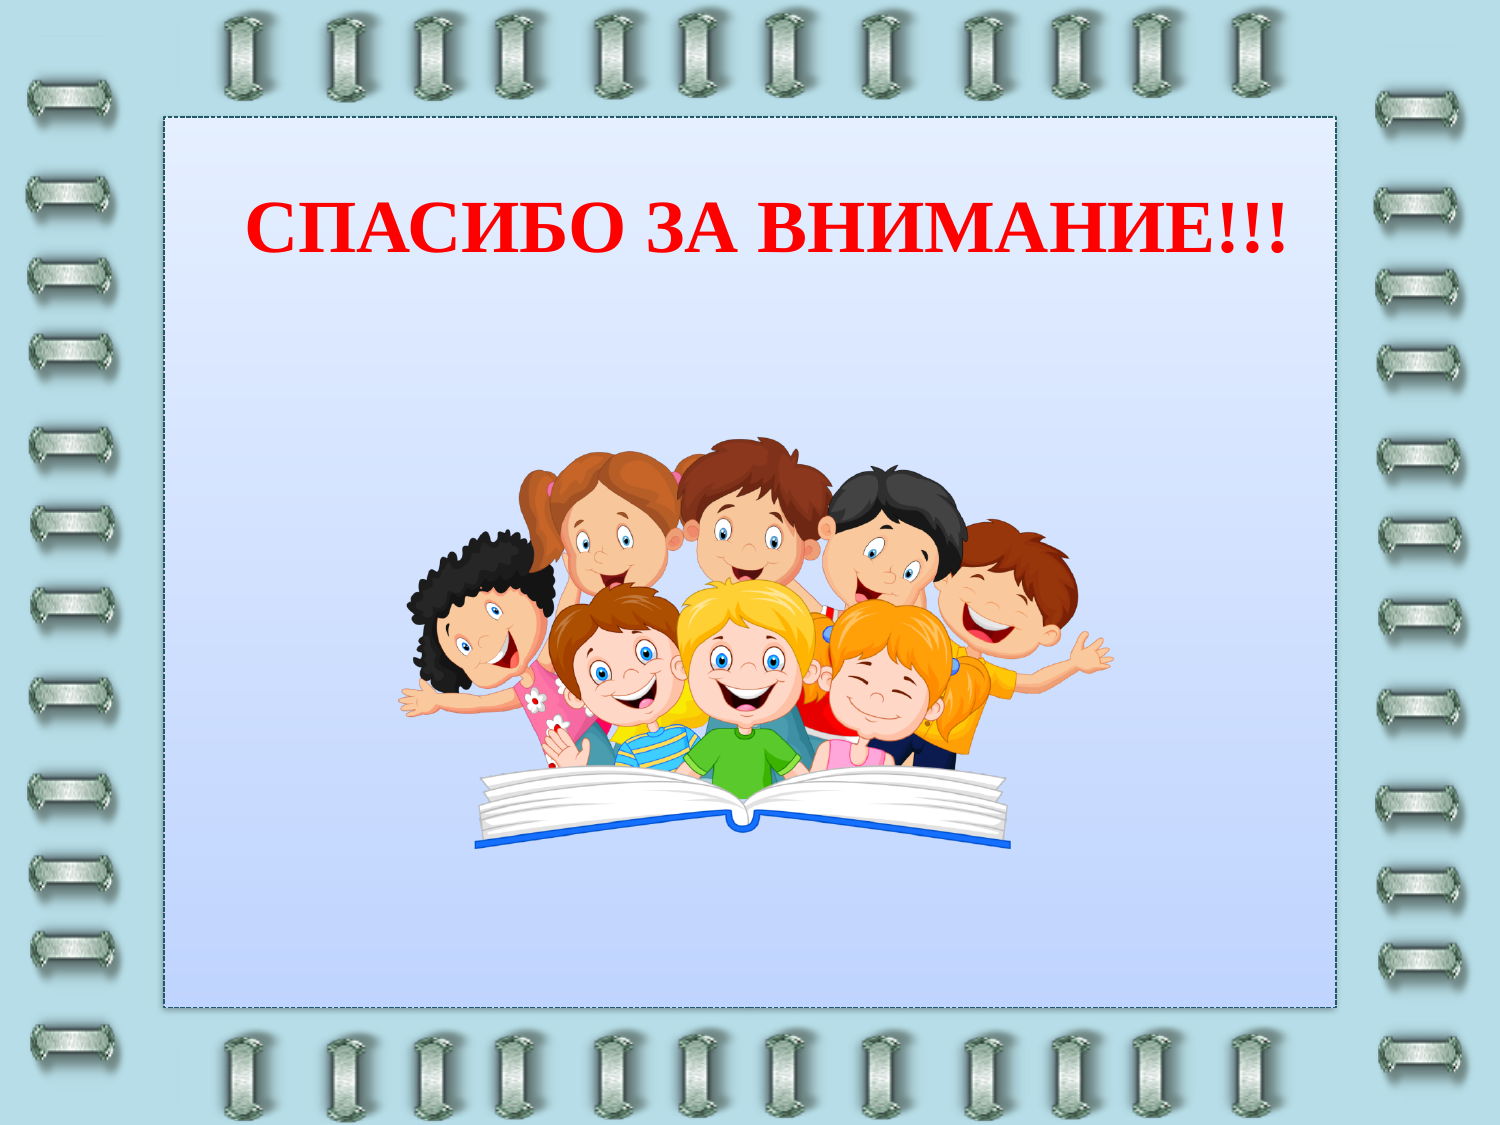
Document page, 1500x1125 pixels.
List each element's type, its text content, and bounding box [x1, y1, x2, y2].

picture [23, 35, 129, 1090]
picture [177, 1021, 1300, 1124]
title СПАСИБО ЗА ВНИМАНИЕ!!! [210, 128, 1325, 317]
picture [398, 433, 1114, 850]
picture [177, 0, 1300, 104]
list [187, 363, 1301, 985]
picture [1371, 46, 1476, 1102]
